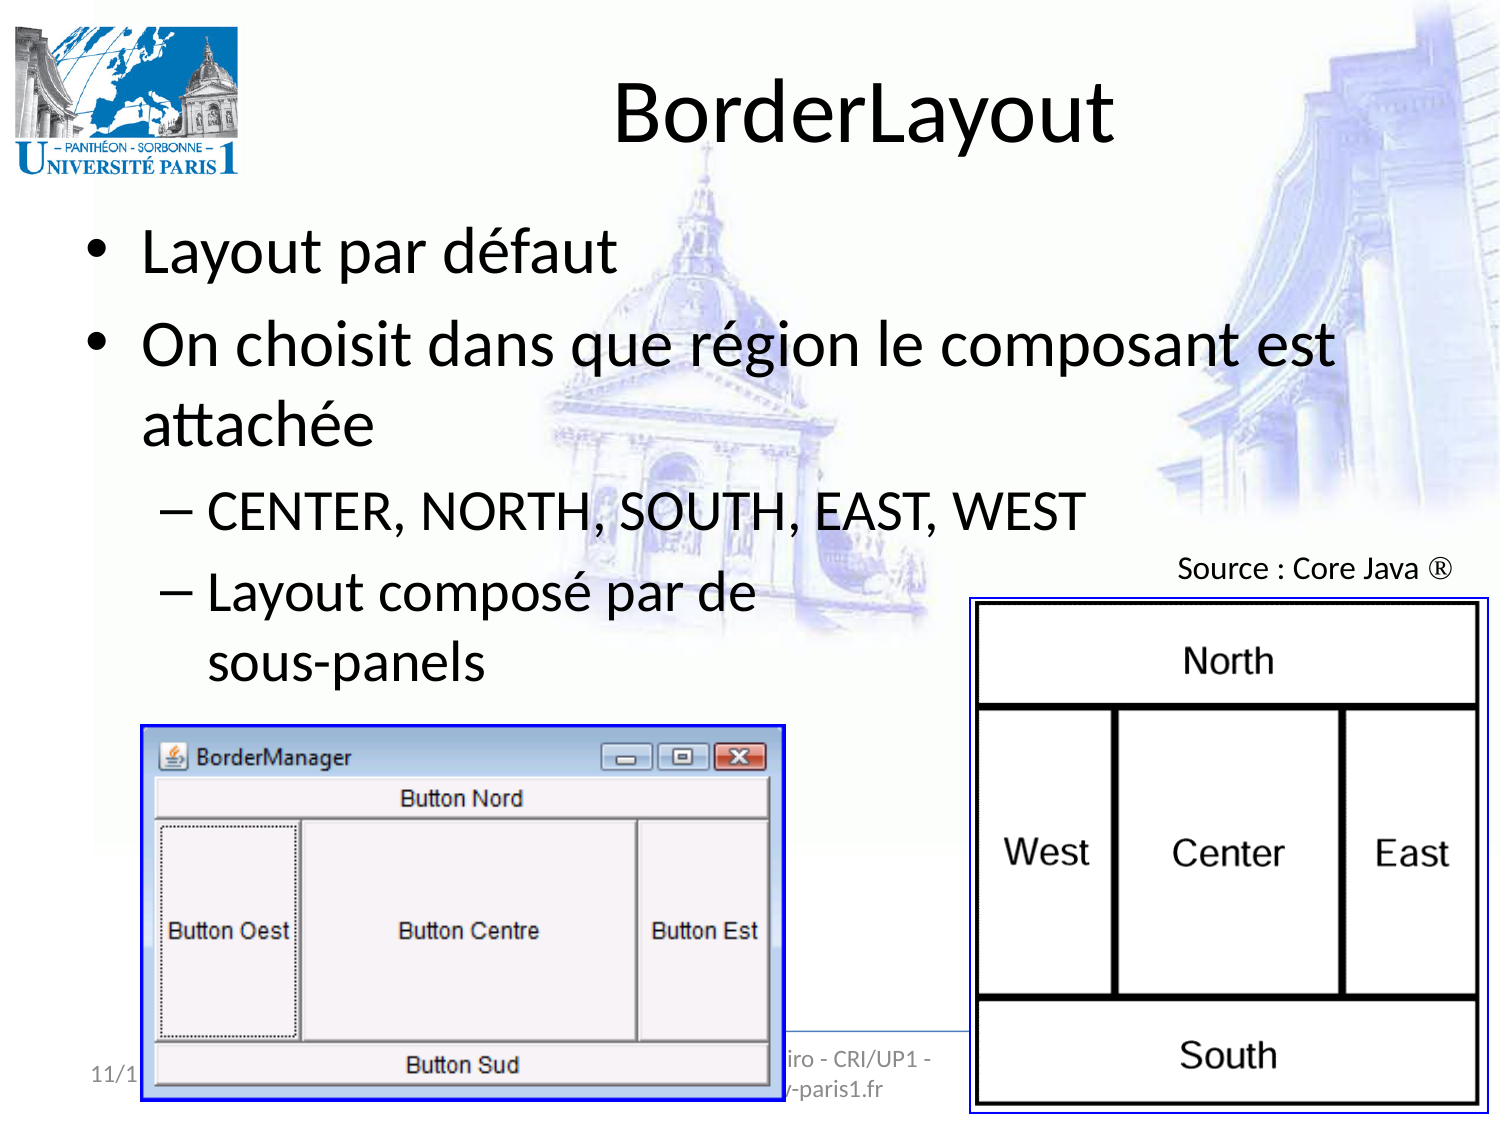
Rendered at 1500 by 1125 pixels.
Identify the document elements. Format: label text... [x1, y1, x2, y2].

title BorderLayout [257, 11, 1472, 200]
footer Manuele Kirsch Pinheiro - CRI/UP1 - mkirschpin@univ-paris1.fr [790, 1042, 964, 1103]
text_box Source : Core Java  [1162, 538, 1476, 594]
picture [0, 0, 1500, 1125]
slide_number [75, 1042, 135, 1103]
list Layout par défaut On choisit dans que région le composant est attachée center, north, south, east, west Layout composé par de sous-panels [70, 199, 1421, 942]
